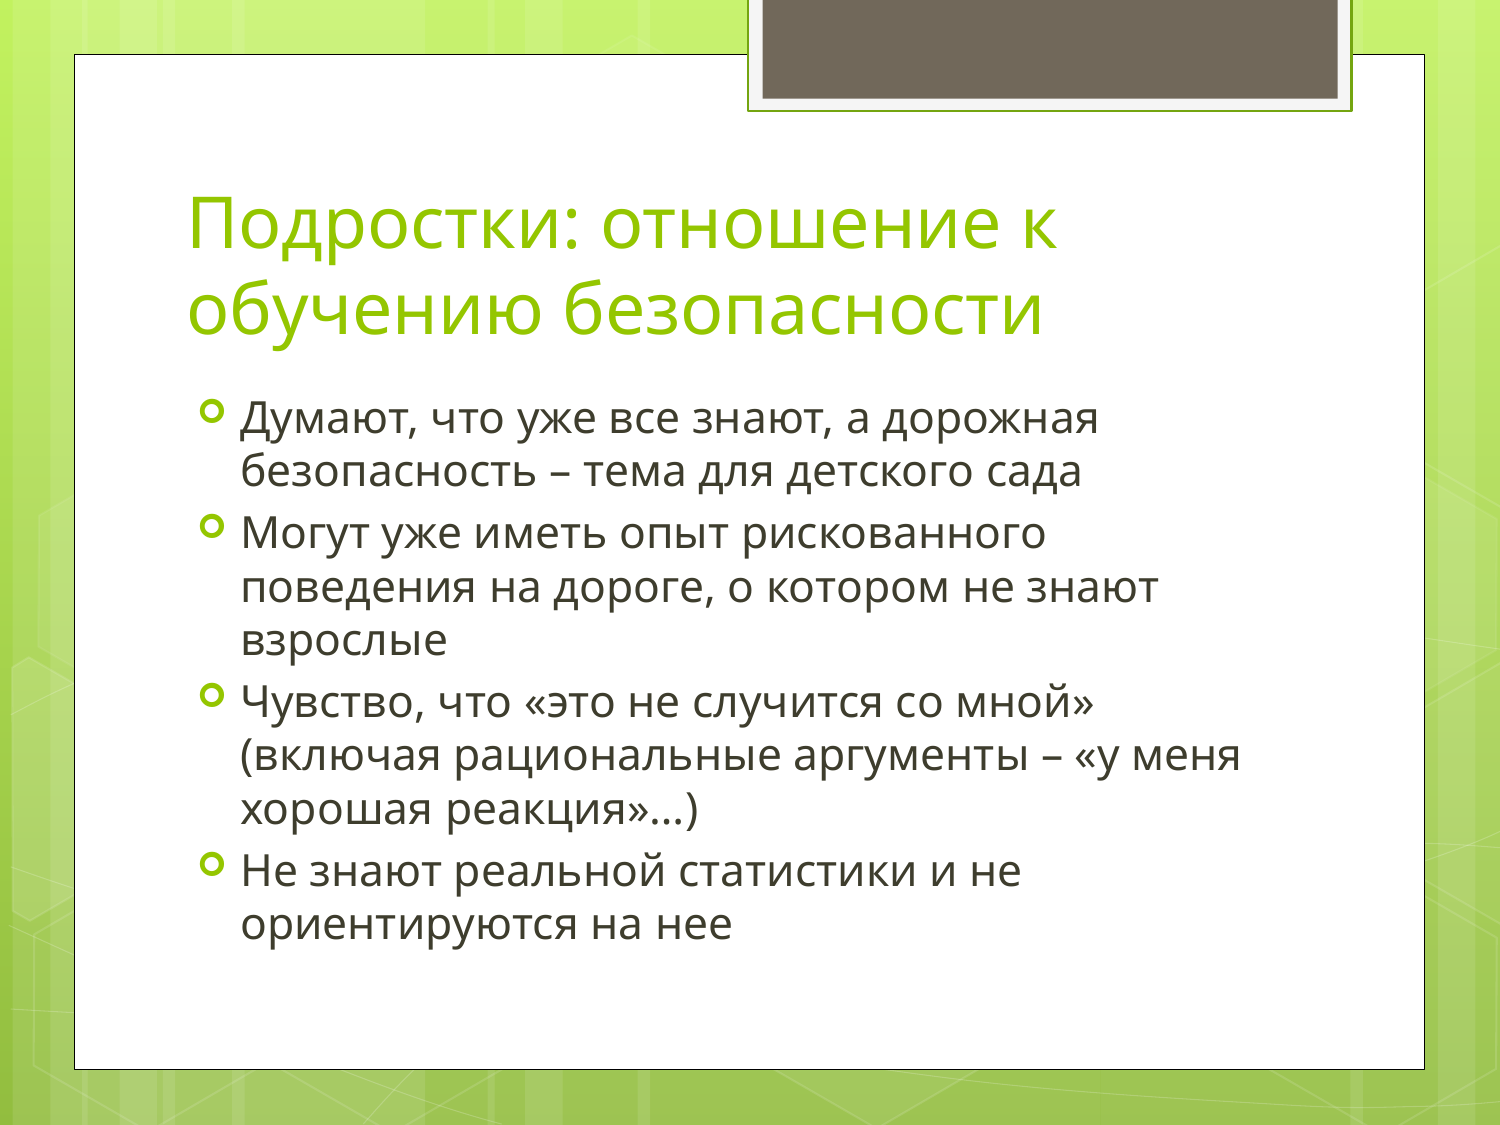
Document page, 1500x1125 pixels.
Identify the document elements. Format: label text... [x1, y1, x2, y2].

title Подростки: отношение к обучению безопасности [171, 168, 1324, 357]
list Думают, что уже все знают, а дорожная безопасность – тема для детского сада Могут уже иметь опыт рискованного поведения на дороге, о котором не знают взрослые Чувство, что «это не случится со мной» (включая рациональные аргументы – «у меня хорошая реакция»…) Не знают реальной статистики и не ориентируются на нее [171, 381, 1283, 957]
